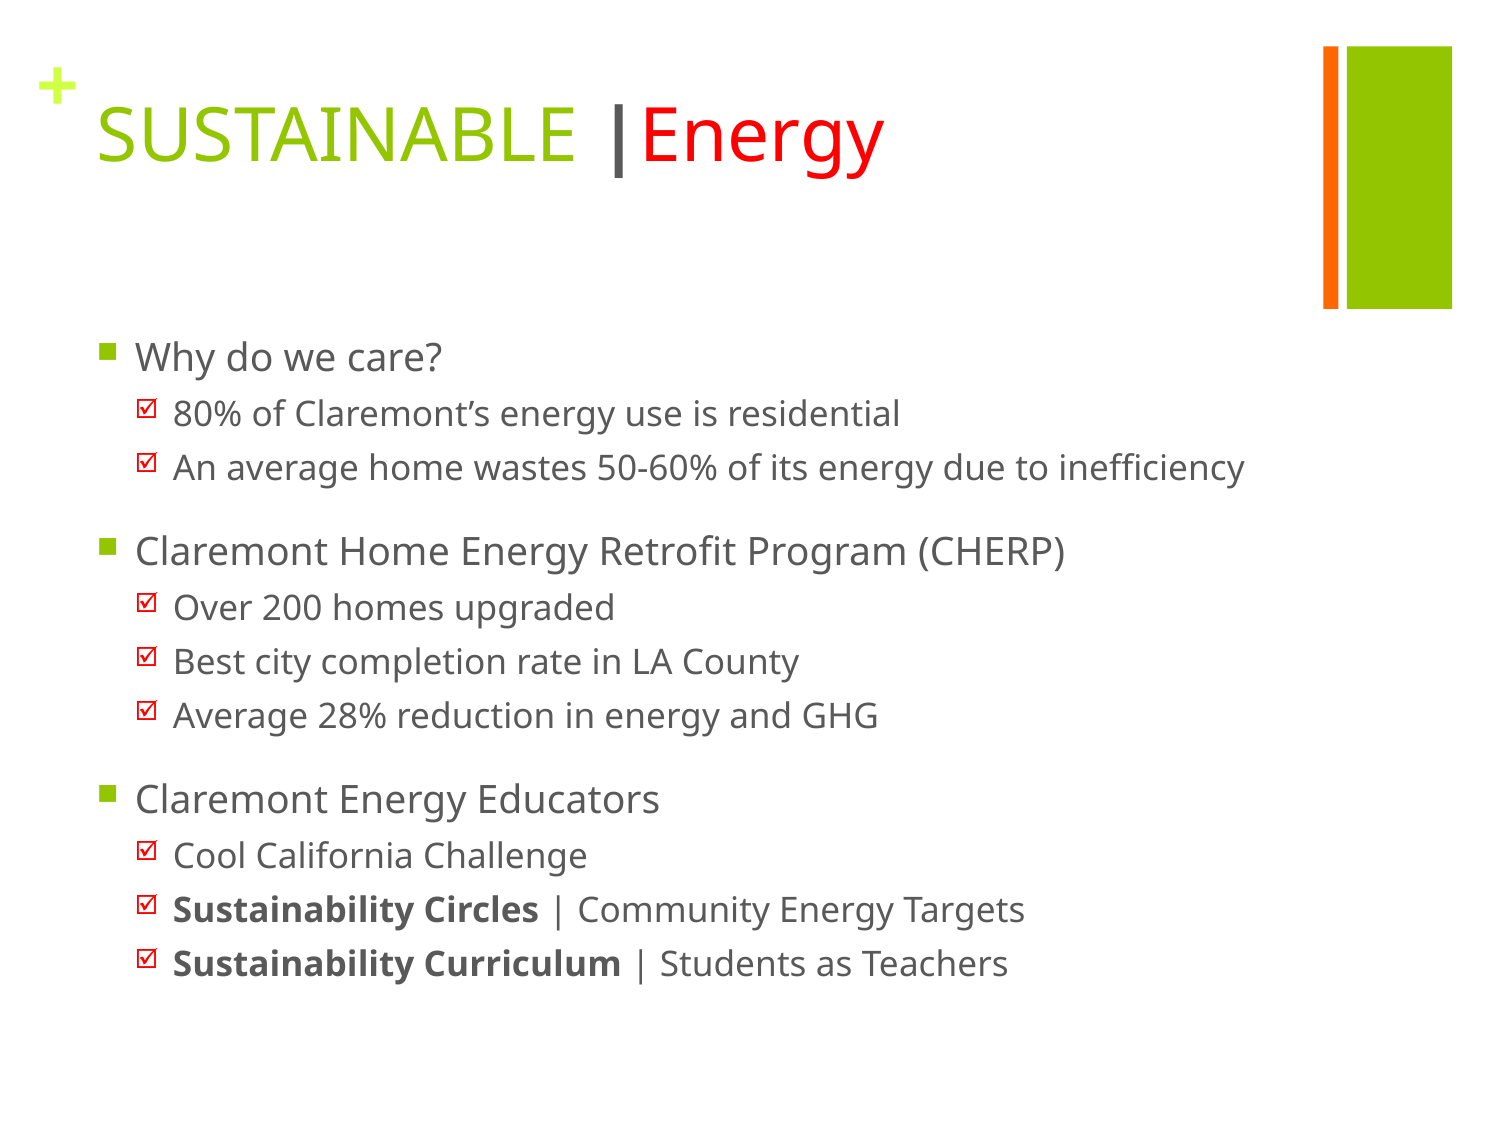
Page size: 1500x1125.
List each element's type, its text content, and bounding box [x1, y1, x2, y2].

title SUSTAINABLE |Energy [81, 79, 1322, 263]
list Why do we care? 80% of Claremont’s energy use is residential An average home wastes 50-60% of its energy due to inefficiency Claremont Home Energy Retrofit Program (CHERP) Over 200 homes upgraded Best city completion rate in LA County Average 28% reduction in energy and GHG Claremont Energy Educators Cool California Challenge Sustainability Circles | Community Energy Targets Sustainability Curriculum | Students as Teachers [81, 324, 1322, 1005]
